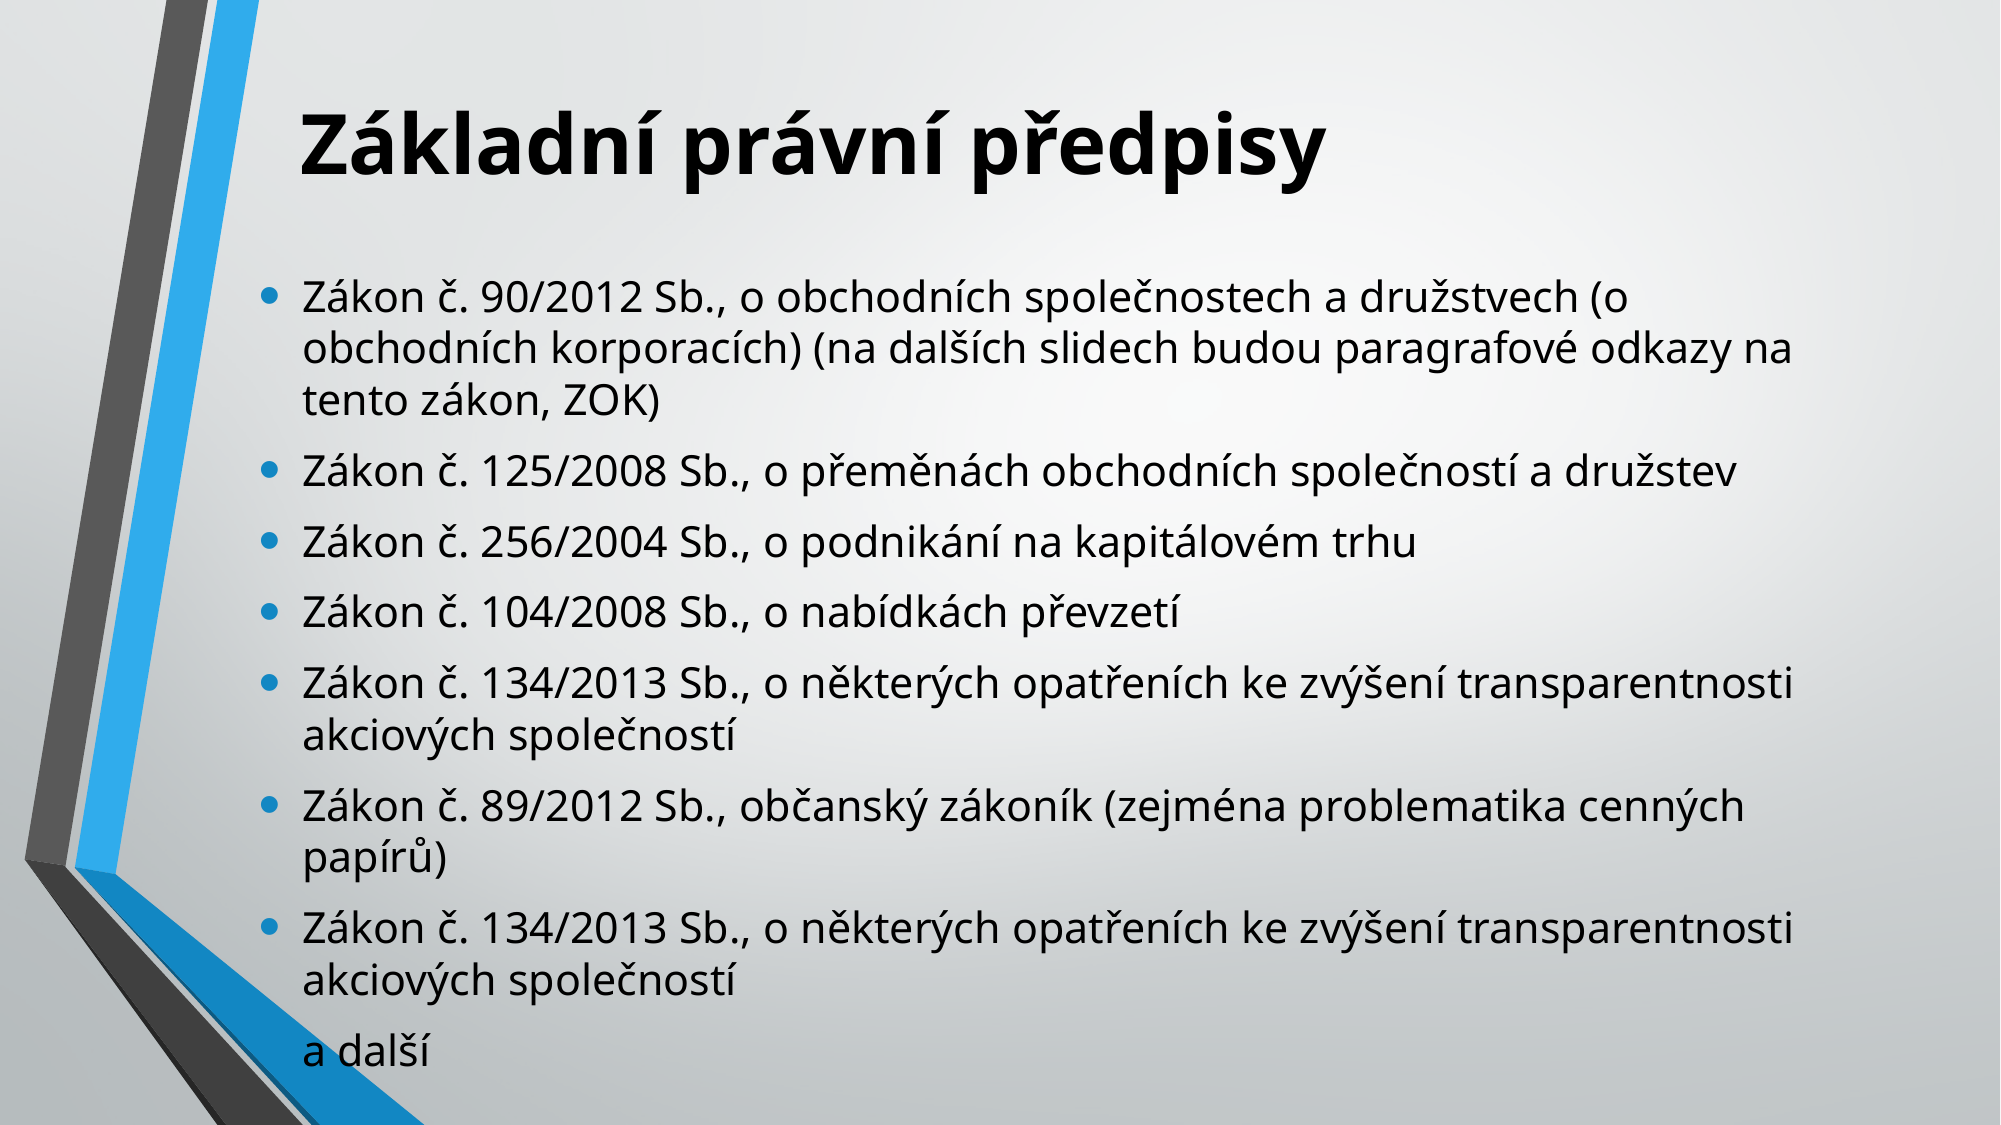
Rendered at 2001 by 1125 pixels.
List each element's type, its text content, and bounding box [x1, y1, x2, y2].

list Zákon č. 90/2012 Sb., o obchodních společnostech a družstvech (o obchodních korporacích) (na dalších slidech budou paragrafové odkazy na tento zákon, ZOK) Zákon č. 125/2008 Sb., o přeměnách obchodních společností a družstev Zákon č. 256/2004 Sb., o podnikání na kapitálovém trhu Zákon č. 104/2008 Sb., o nabídkách převzetí Zákon č. 134/2013 Sb., o některých opatřeních ke zvýšení transparentnosti akciových společností Zákon č. 89/2012 Sb., občanský zákoník (zejména problematika cenných papírů) Zákon č. 134/2013 Sb., o některých opatřeních ke zvýšení transparentnosti akciových společností a další [243, 261, 1887, 1084]
title Základní právní předpisy [285, 20, 1929, 262]
